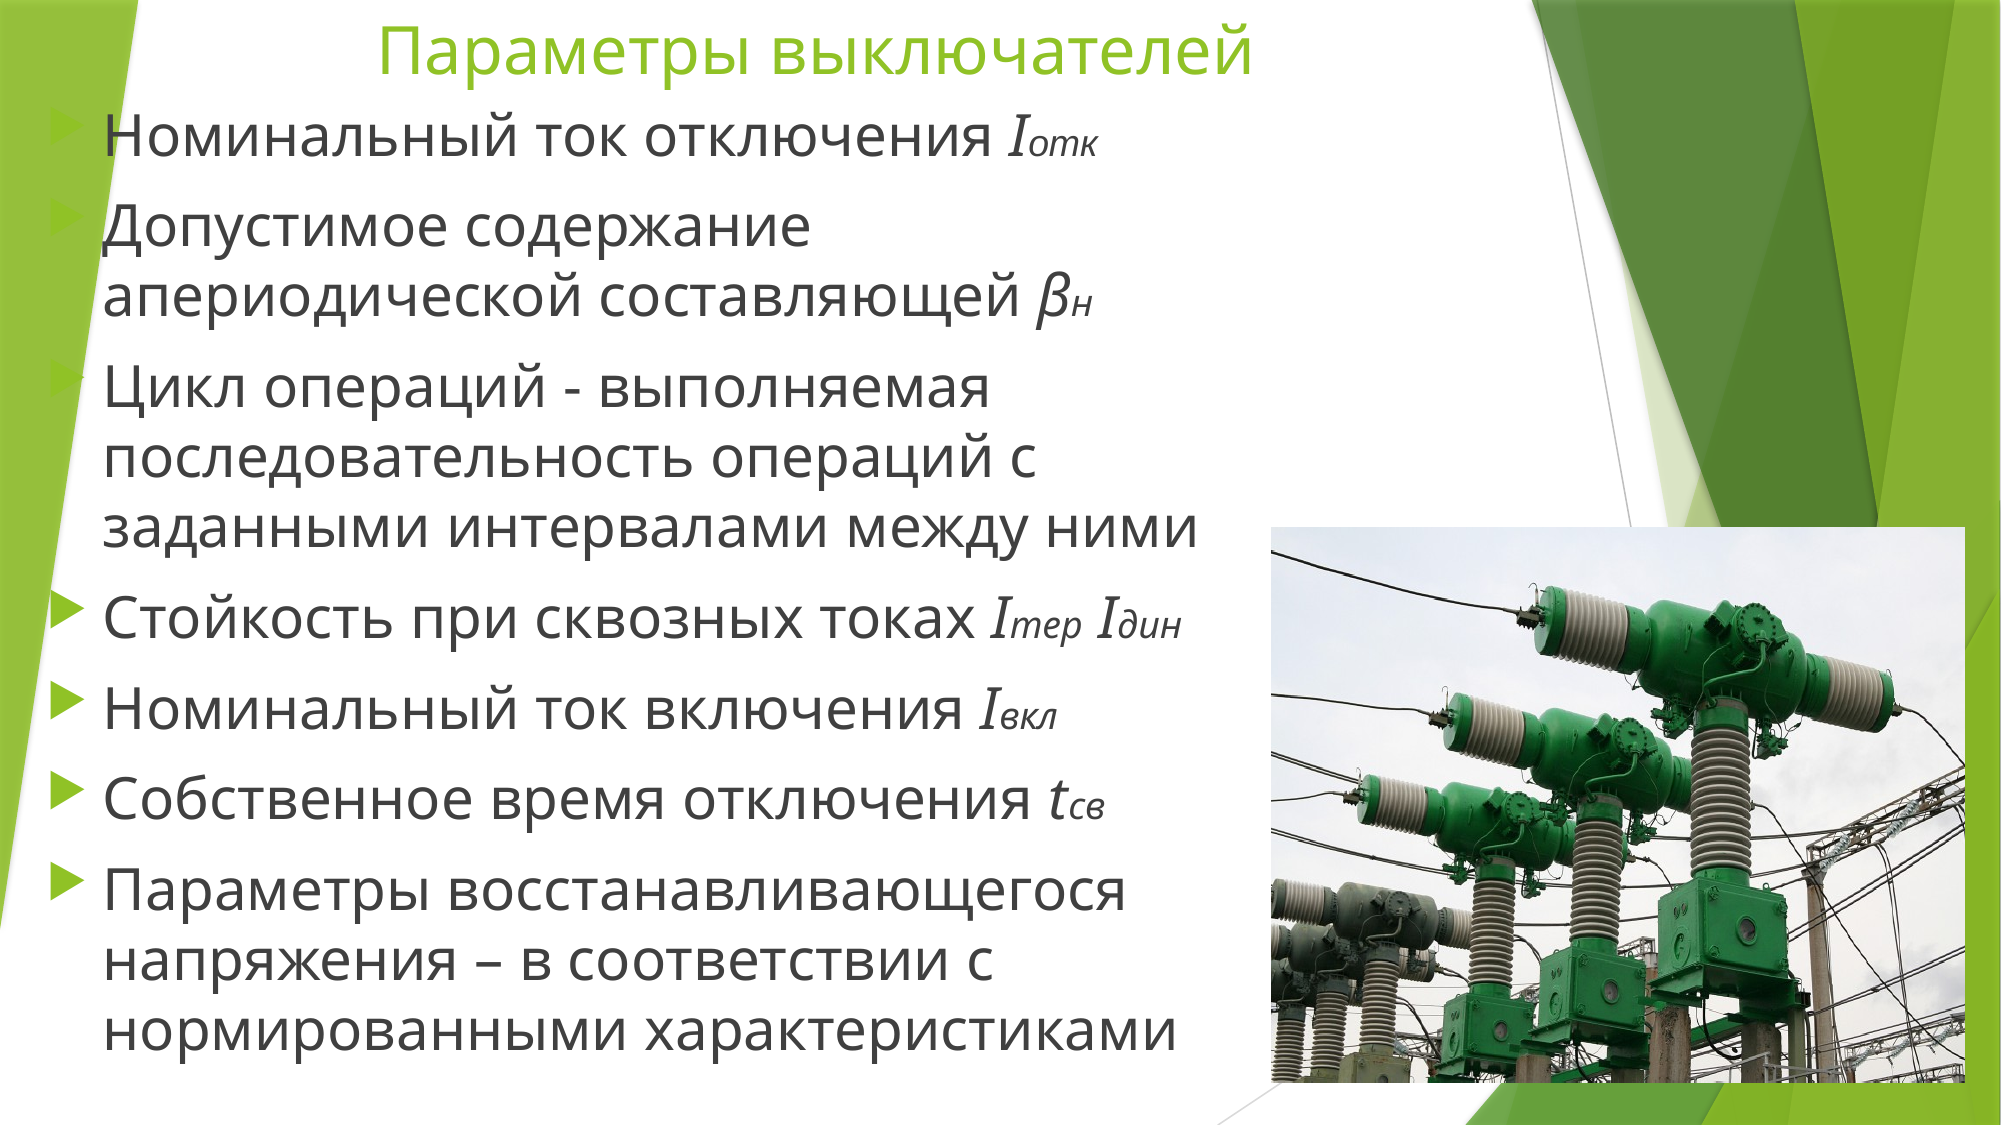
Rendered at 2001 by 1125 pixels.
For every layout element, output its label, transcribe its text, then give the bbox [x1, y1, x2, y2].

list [1271, 526, 1965, 1084]
title Параметры выключателей [110, 0, 1522, 91]
list Номинальный ток отключения Iотк Допустимое содержание апериодической составляющей βн Цикл операций - выполняемая последовательность операций с заданными интервалами между ними Стойкость при сквозных токах Iтер Iдин Номинальный ток включения Iвкл Собственное время отключения tсв Параметры восстанавливающегося напряжения – в соответствии с нормированными характеристиками [31, 89, 1237, 1095]
